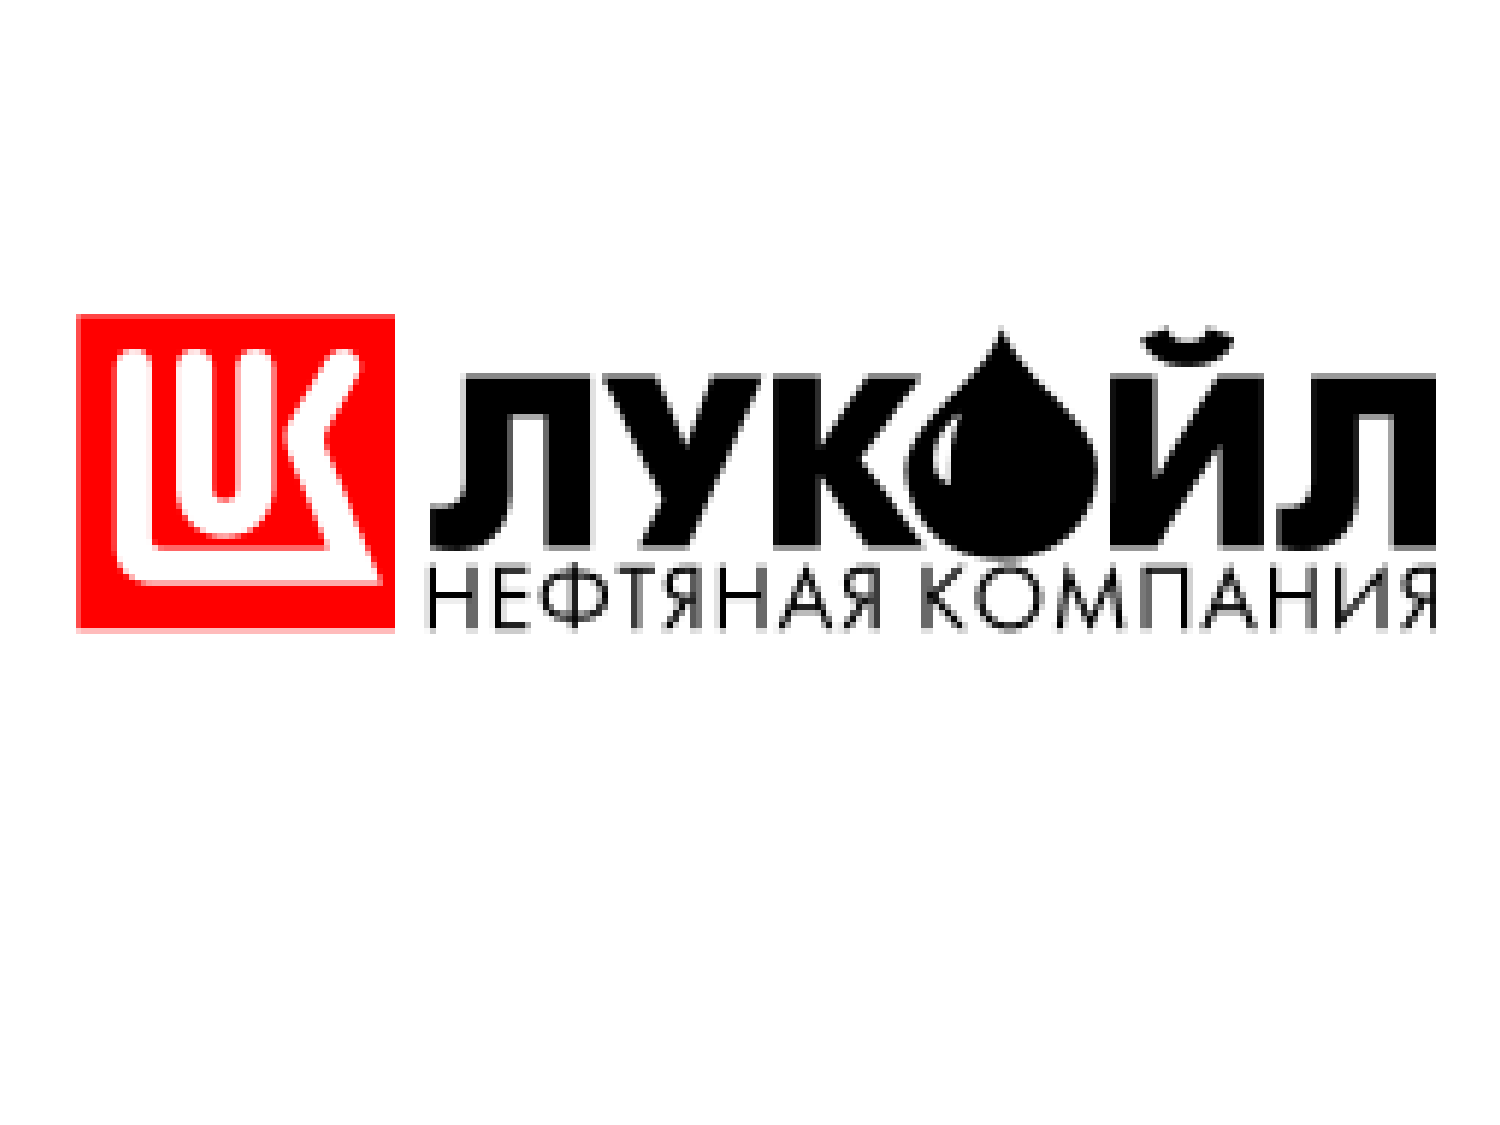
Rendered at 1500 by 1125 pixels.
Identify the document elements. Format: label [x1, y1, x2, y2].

picture [76, 314, 1436, 634]
